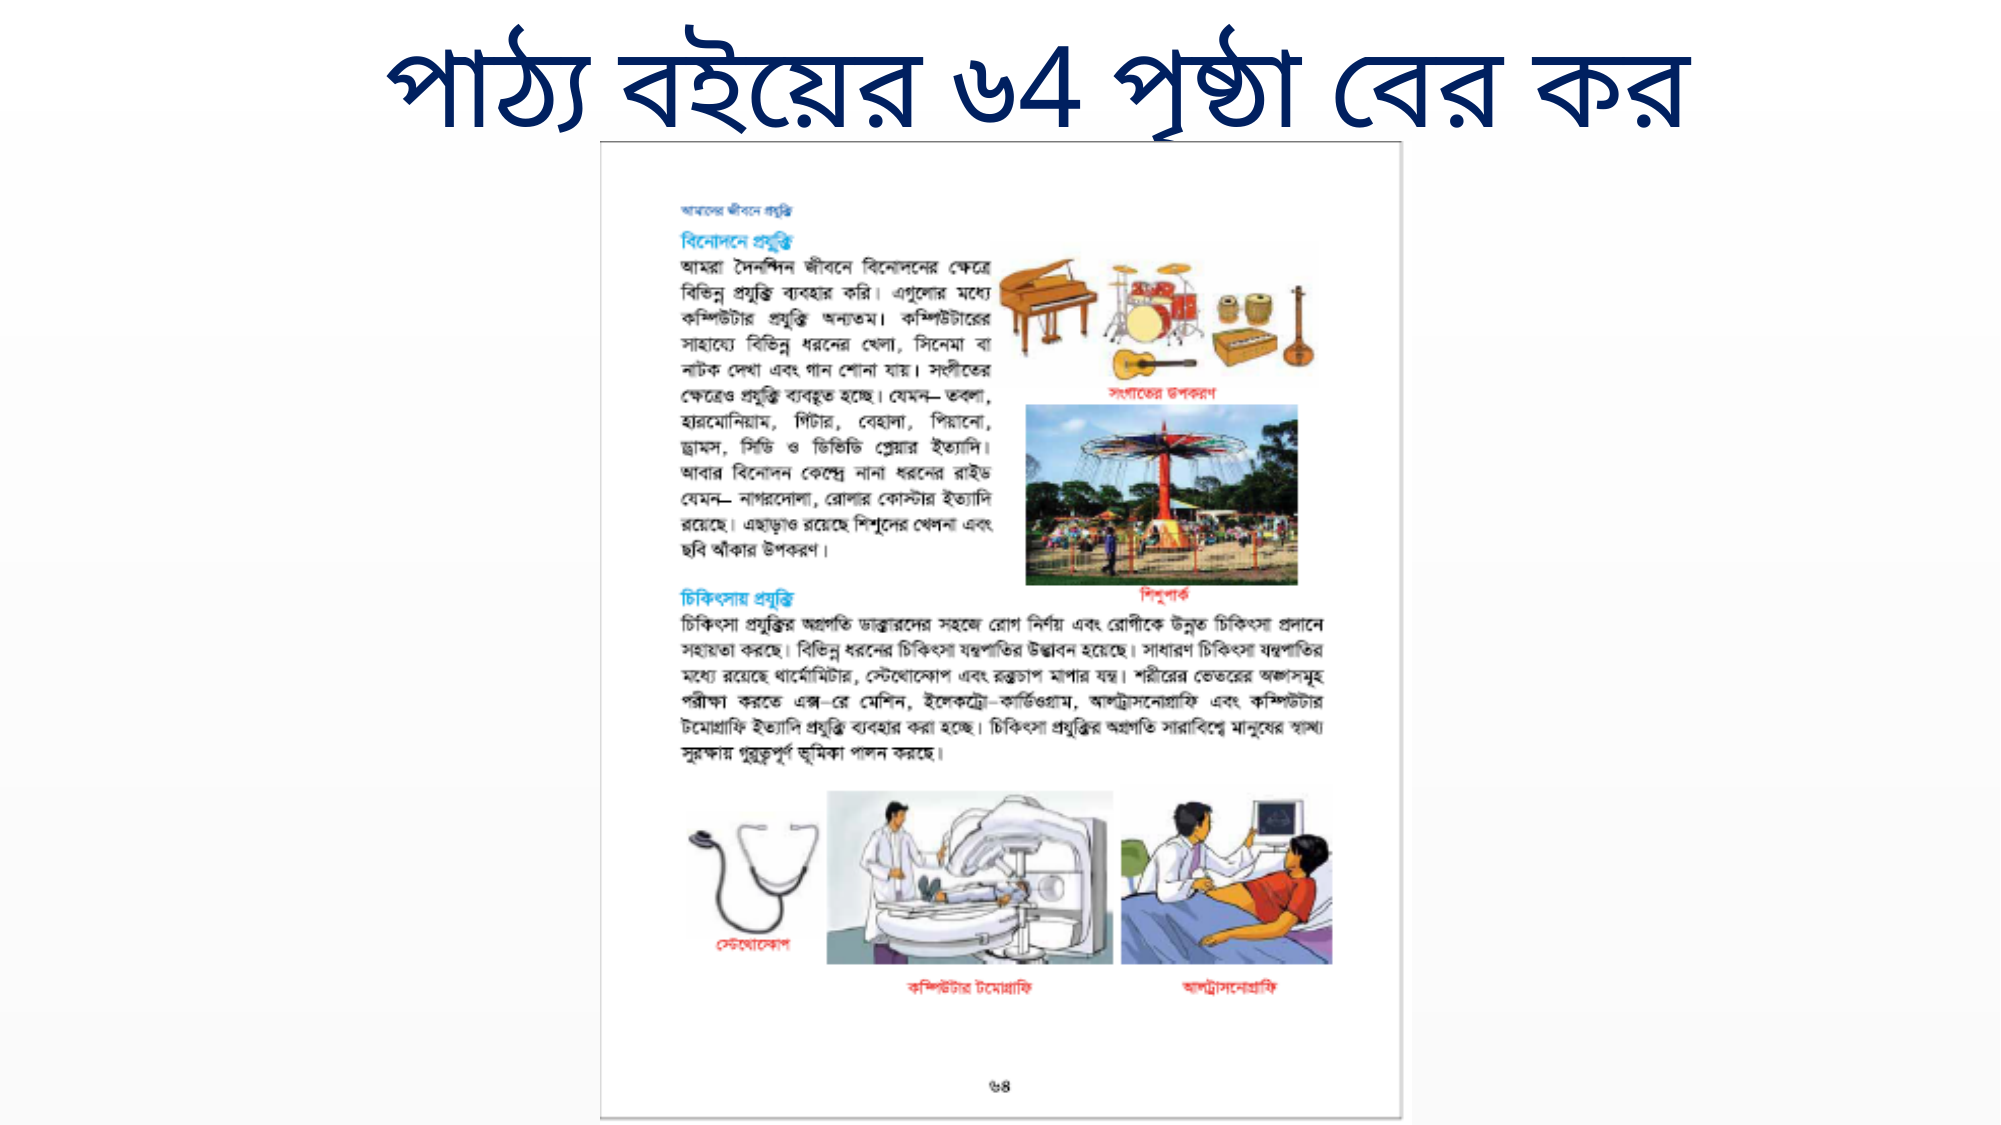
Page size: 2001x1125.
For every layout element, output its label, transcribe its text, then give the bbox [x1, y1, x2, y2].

picture [599, 141, 1412, 1125]
text_box পাঠ্য বইয়ের ৬4 পৃষ্ঠা বের কর [369, 7, 1706, 157]
